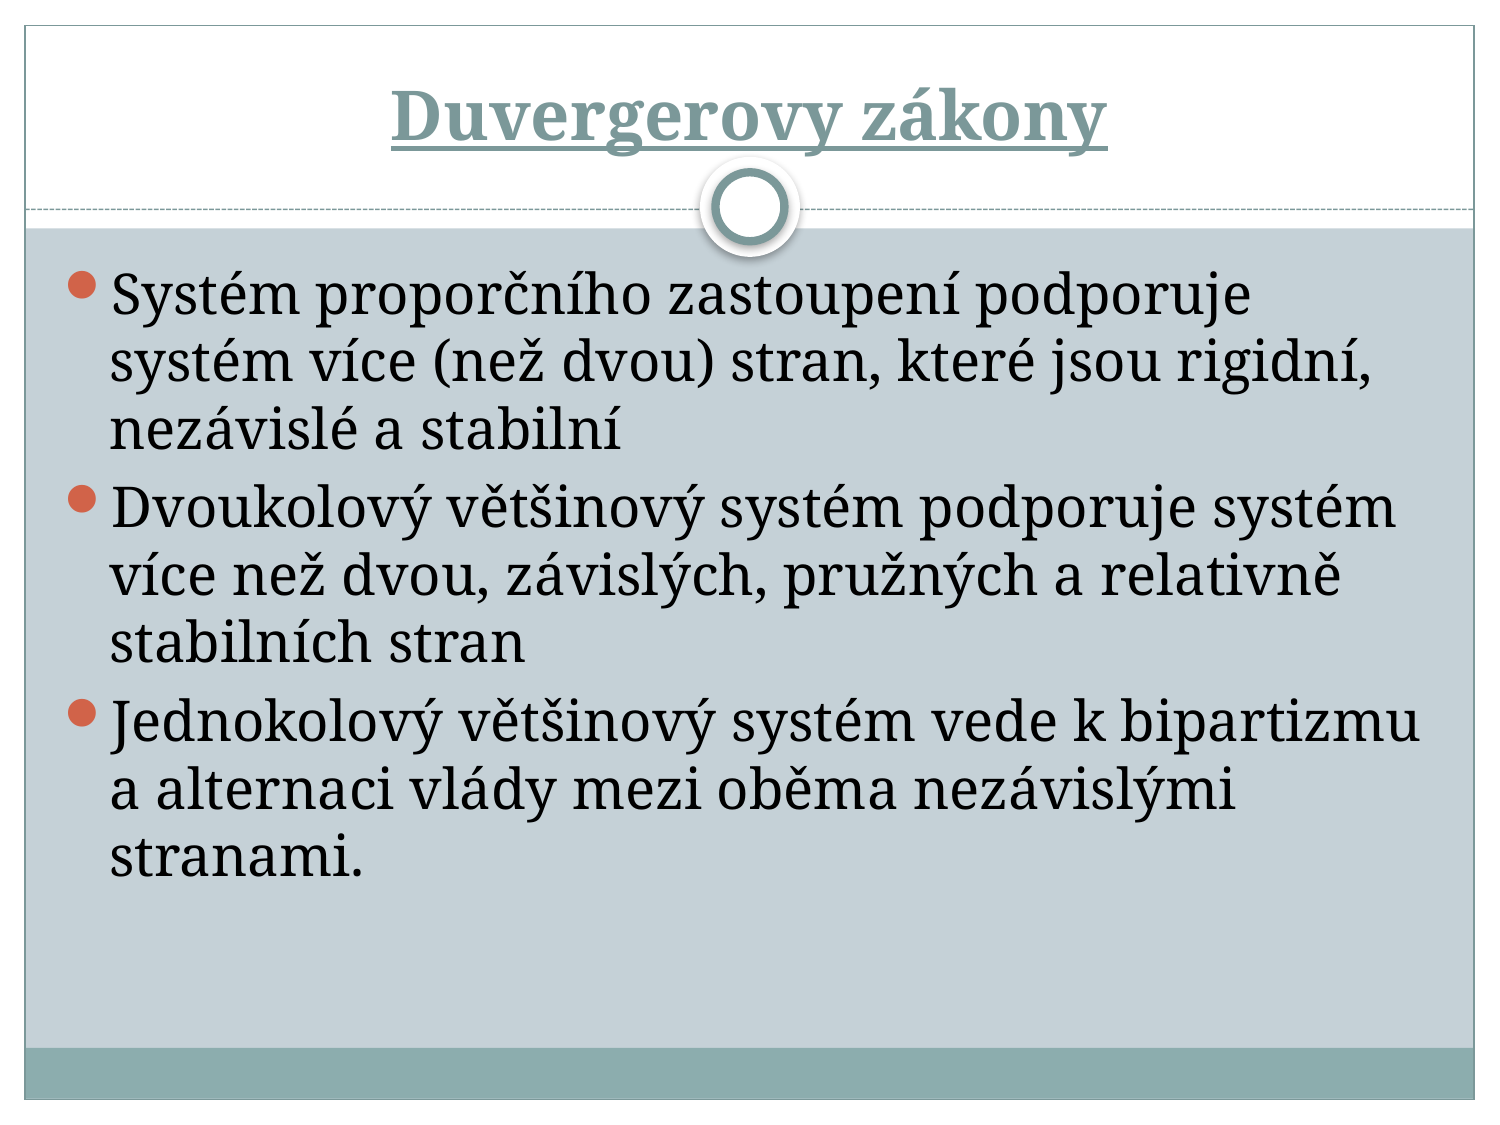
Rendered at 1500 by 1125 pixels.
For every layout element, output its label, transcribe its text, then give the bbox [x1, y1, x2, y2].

list Systém proporčního zastoupení podporuje systém více (než dvou) stran, které jsou rigidní, nezávislé a stabilní Dvoukolový většinový systém podporuje systém více než dvou, závislých, pružných a relativně stabilních stran Jednokolový většinový systém vede k bipartizmu a alternaci vlády mezi oběma nezávislými stranami. [49, 250, 1445, 1001]
title Duvergerovy zákony [49, 37, 1450, 162]
